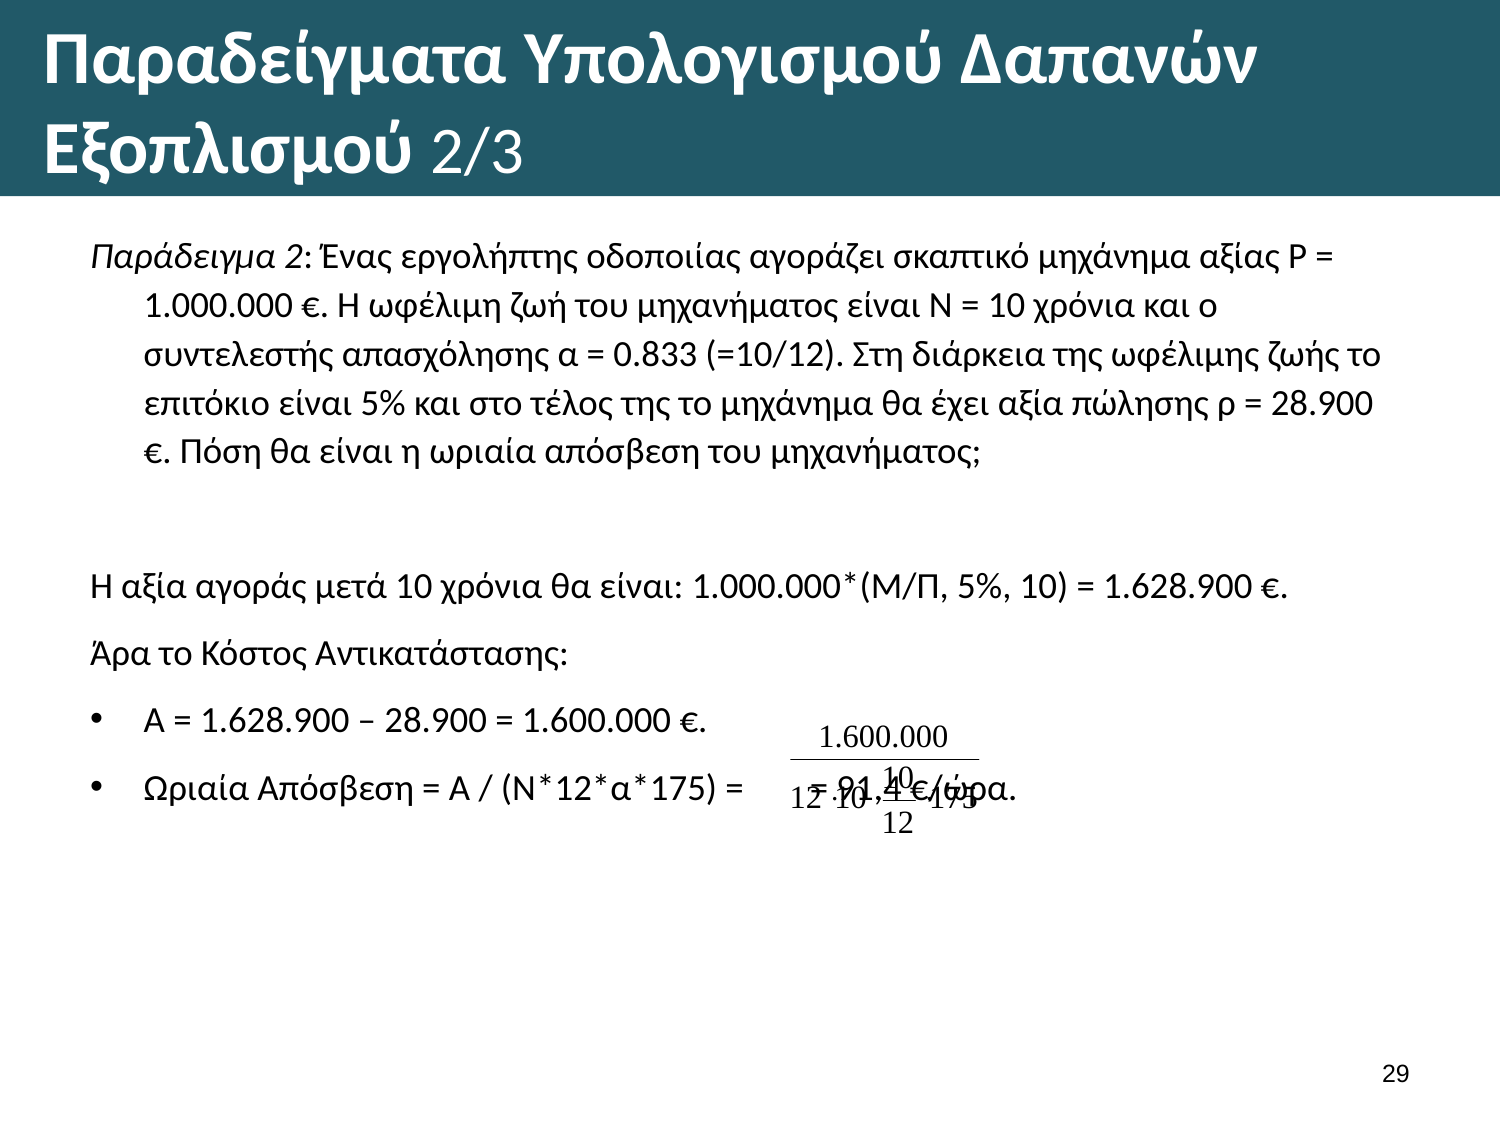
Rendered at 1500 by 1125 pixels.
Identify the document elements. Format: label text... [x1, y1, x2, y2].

slide_number 28 [1074, 1042, 1425, 1103]
title Παραδείγματα Υπολογισμού Δαπανών Εξοπλισμού 2/3 [0, 0, 1500, 197]
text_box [785, 715, 987, 842]
list Παράδειγμα 2: Ένας εργολήπτης οδοποιίας αγοράζει σκαπτικό μηχάνημα αξίας Ρ = 1.000.000 €. Η ωφέλιμη ζωή του μηχανήματος είναι Ν = 10 χρόνια και ο συντελεστής απασχόλησης α = 0.833 (=10/12). Στη διάρκεια της ωφέλιμης ζωής το επιτόκιο είναι 5% και στο τέλος της το μηχάνημα θα έχει αξία πώλησης ρ = 28.900 €. Πόση θα είναι η ωριαία απόσβεση του μηχανήματος; Η αξία αγοράς μετά 10 χρόνια θα είναι: 1.000.000*(Μ/Π, 5%, 10) = 1.628.900 €. Άρα το Κόστος Αντικατάστασης: Α = 1.628.900 – 28.900 = 1.600.000 €. Ωριαία Απόσβεση = Α / (Ν*12*α*175) = = 91,4 €/ώρα. [75, 219, 1425, 1024]
